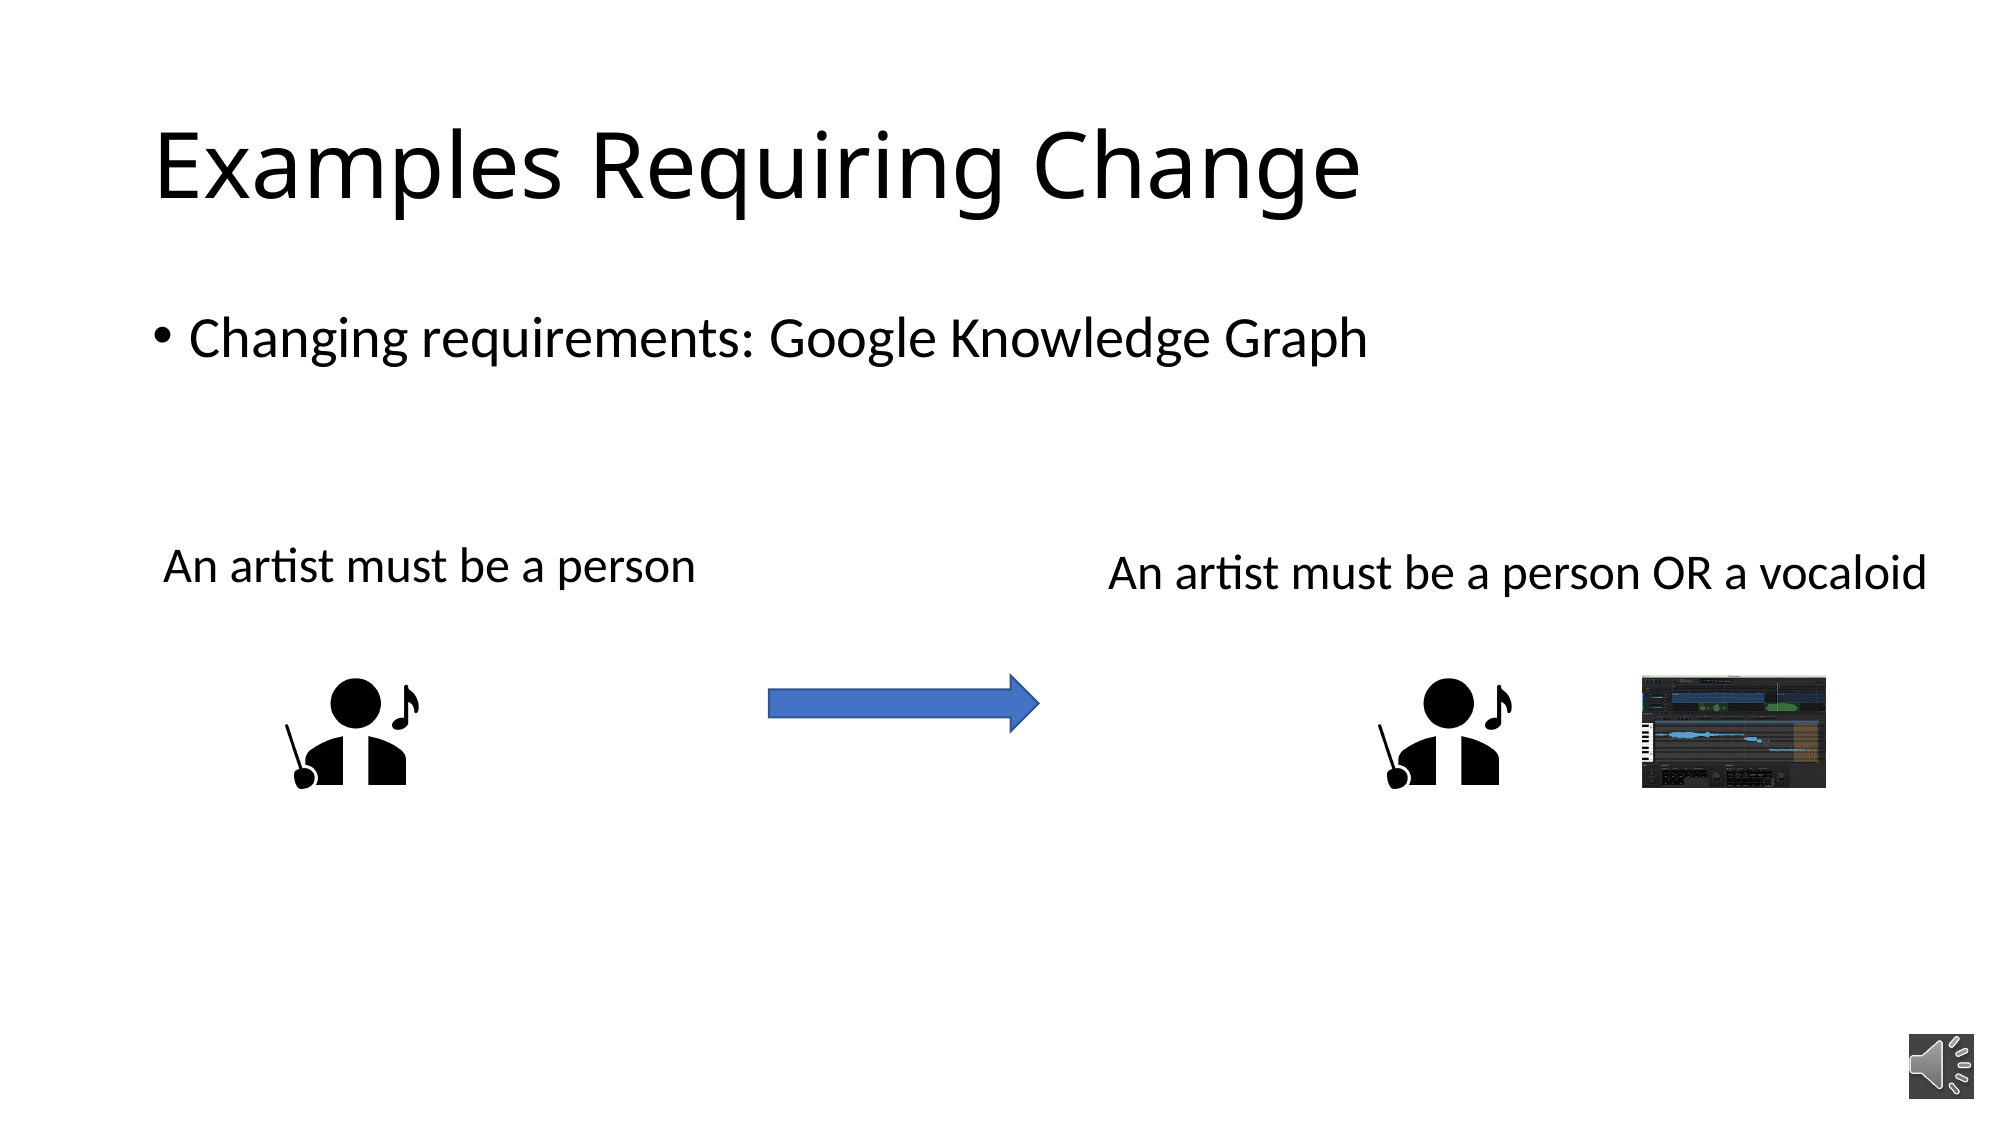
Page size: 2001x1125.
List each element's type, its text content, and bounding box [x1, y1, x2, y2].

picture [1908, 1033, 1975, 1100]
picture [280, 656, 431, 807]
text_box An artist must be a person [148, 524, 712, 600]
picture [1642, 675, 1826, 788]
text_box An artist must be a person OR a vocaloid [1093, 531, 1944, 607]
picture [1373, 656, 1524, 807]
list Changing requirements: Google Knowledge Graph [137, 299, 1863, 1014]
text_box [767, 673, 1041, 734]
title Examples Requiring Change [137, 59, 1863, 278]
